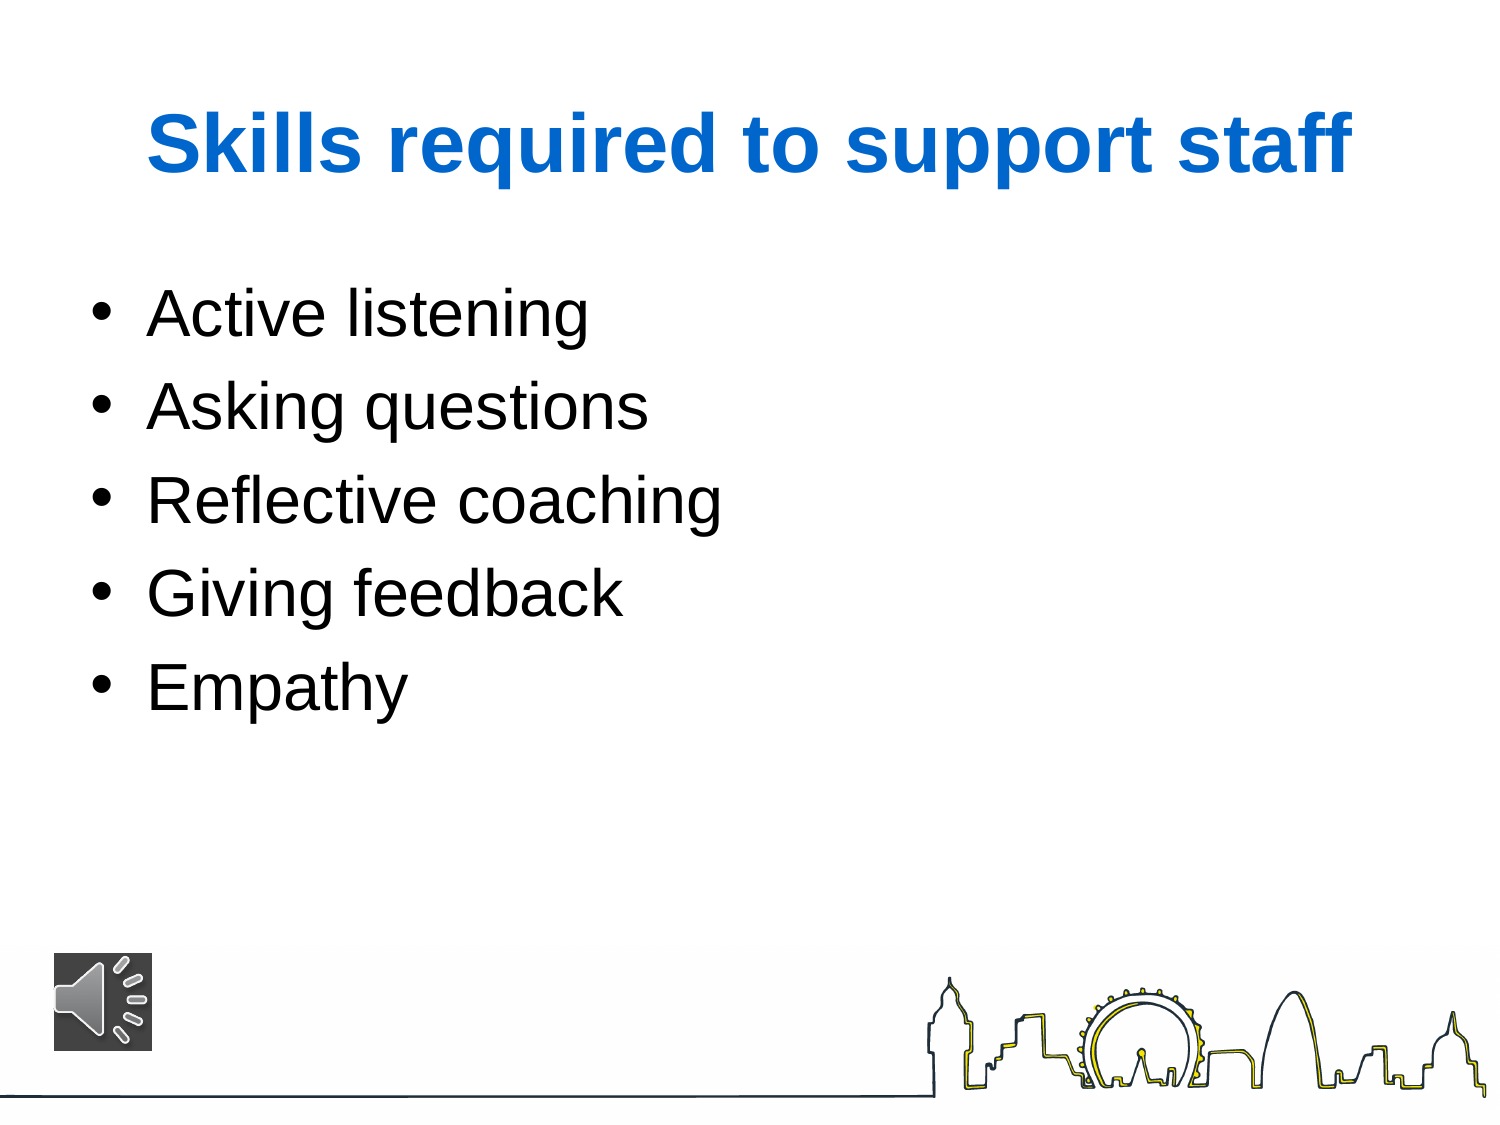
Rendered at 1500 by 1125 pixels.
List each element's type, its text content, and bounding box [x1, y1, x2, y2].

title Skills required to support staff [75, 45, 1425, 233]
picture [0, 945, 1500, 1125]
list Active listening Asking questions Reflective coaching Giving feedback Empathy [75, 262, 1425, 1005]
